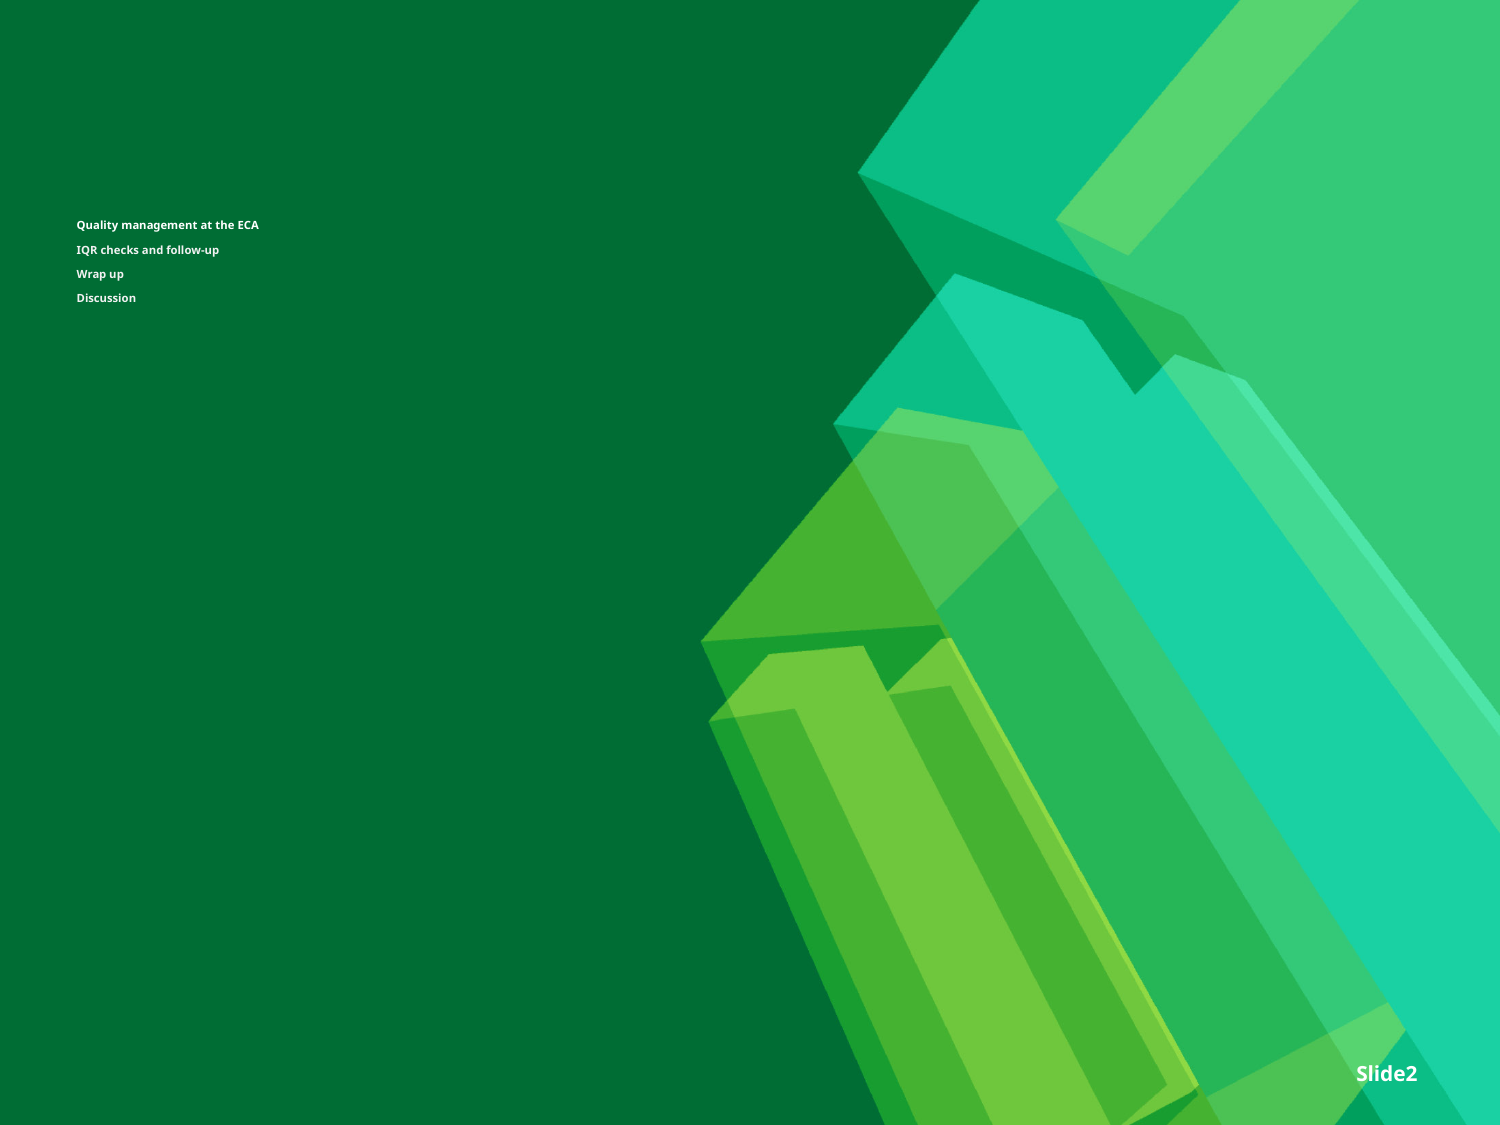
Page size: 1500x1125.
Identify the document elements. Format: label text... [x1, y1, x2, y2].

picture [0, 0, 1500, 1125]
slide_number Slide2 [1122, 1053, 1418, 1096]
title Quality management at the ECA IQR checks and follow-up Wrap up Discussion [76, 219, 768, 309]
